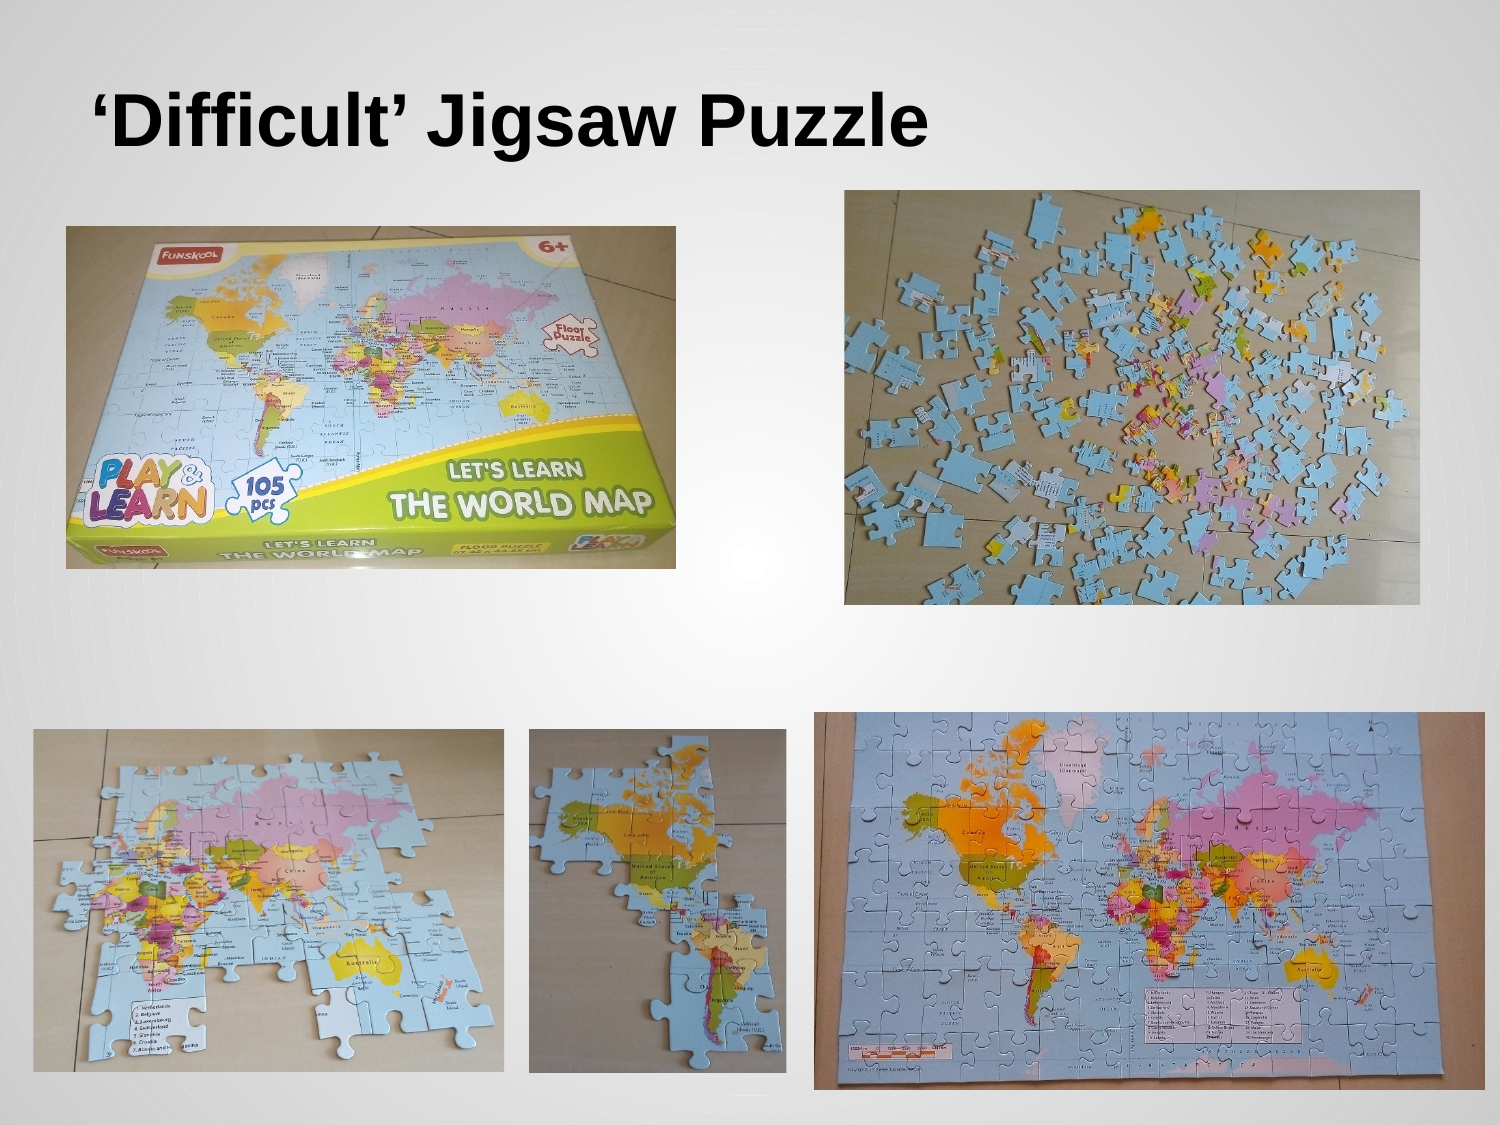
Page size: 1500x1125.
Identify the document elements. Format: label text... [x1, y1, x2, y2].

picture [844, 190, 1421, 606]
title ‘Difficult’ Jigsaw Puzzle [75, 59, 1425, 177]
picture [528, 729, 787, 1073]
picture [33, 729, 505, 1073]
picture [814, 711, 1486, 1090]
picture [65, 226, 676, 570]
